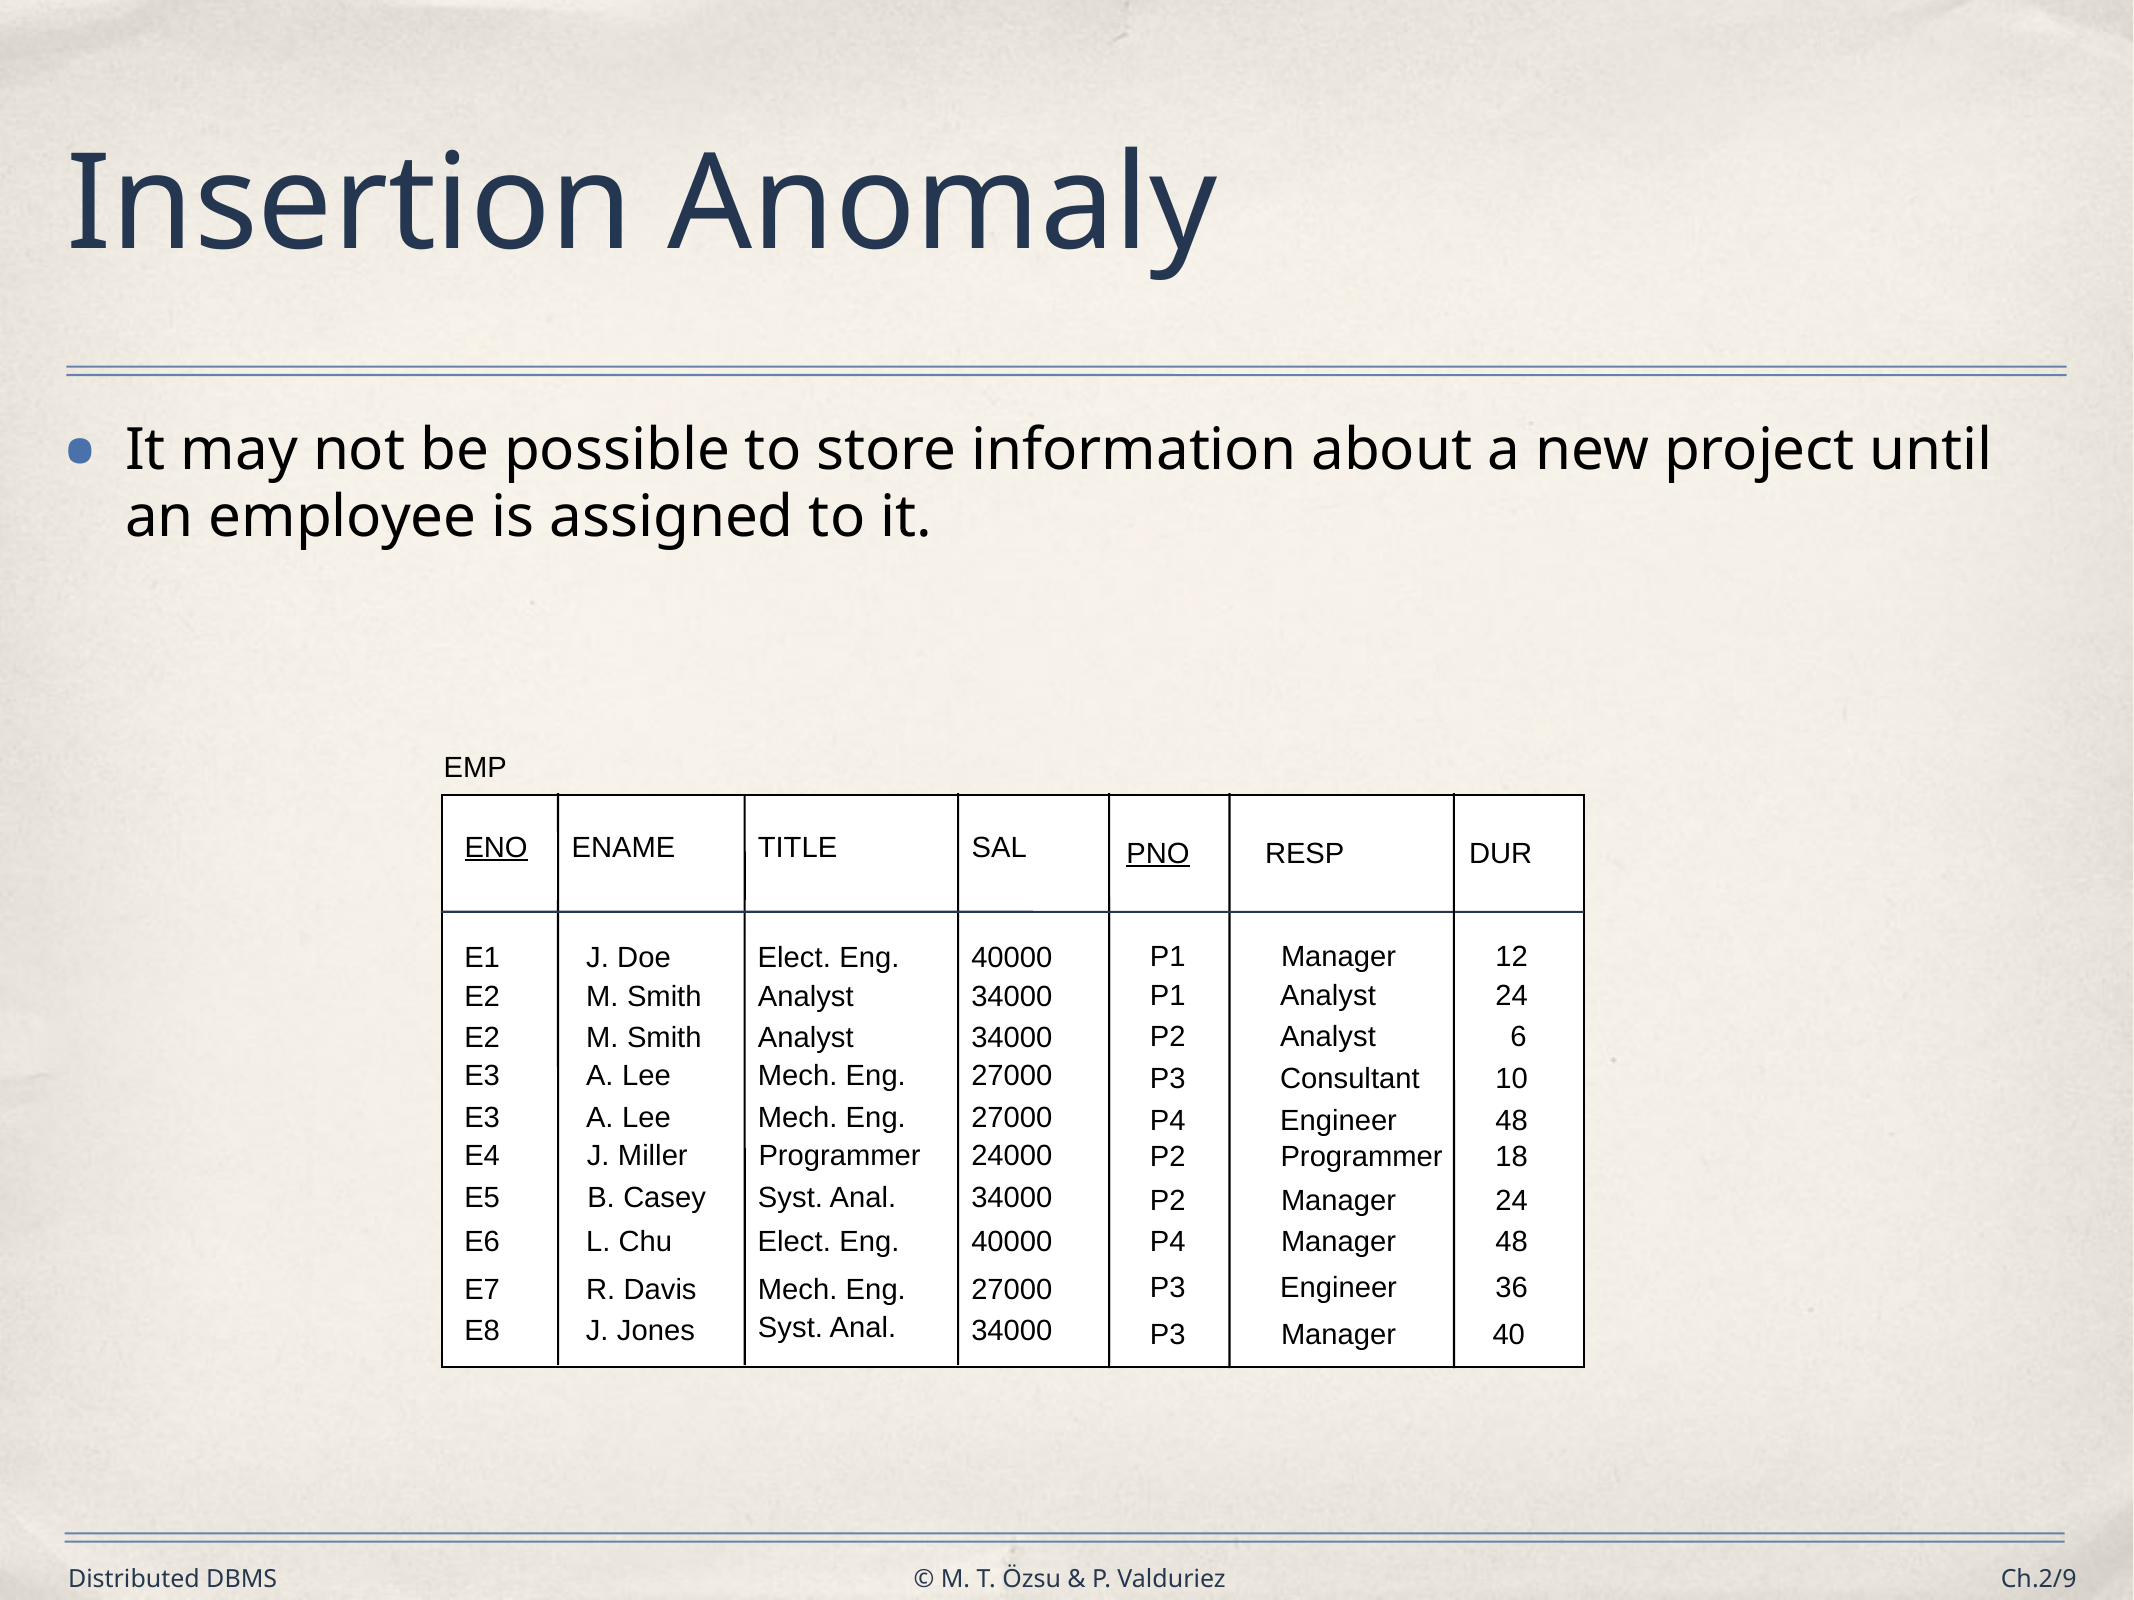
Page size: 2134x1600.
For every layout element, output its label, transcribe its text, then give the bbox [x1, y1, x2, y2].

list It may not be possible to store information about a new project until an employee is assigned to it. [56, 408, 2073, 613]
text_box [428, 741, 1585, 1369]
title Insertion Anomaly [58, 72, 2075, 338]
picture [0, 0, 2134, 1600]
